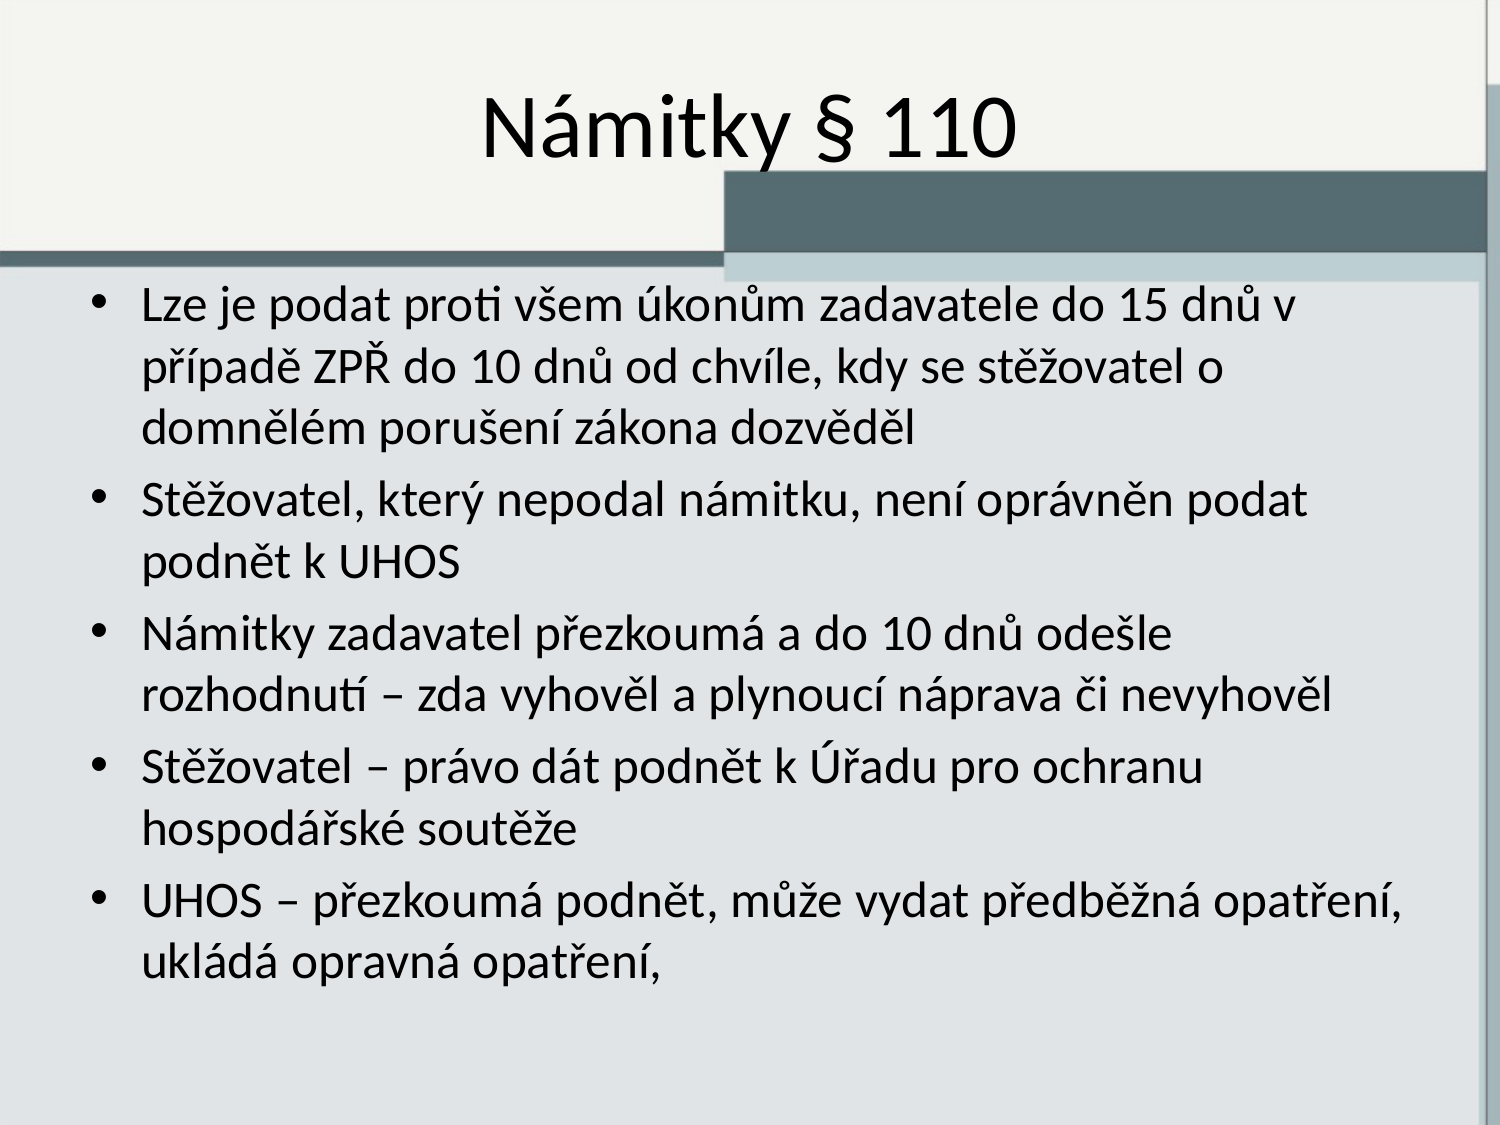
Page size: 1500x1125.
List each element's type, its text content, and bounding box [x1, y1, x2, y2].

title Námitky § 110 [75, 45, 1425, 197]
list Lze je podat proti všem úkonům zadavatele do 15 dnů v případě ZPŘ do 10 dnů od chvíle, kdy se stěžovatel o domnělém porušení zákona dozvěděl Stěžovatel, který nepodal námitku, není oprávněn podat podnět k UHOS Námitky zadavatel přezkoumá a do 10 dnů odešle rozhodnutí – zda vyhověl a plynoucí náprava či nevyhověl Stěžovatel – právo dát podnět k Úřadu pro ochranu hospodářské soutěže UHOS – přezkoumá podnět, může vydat předběžná opatření, ukládá opravná opatření, [75, 262, 1425, 1005]
title Povinné náležitosti [0, 0, 1500, 1125]
